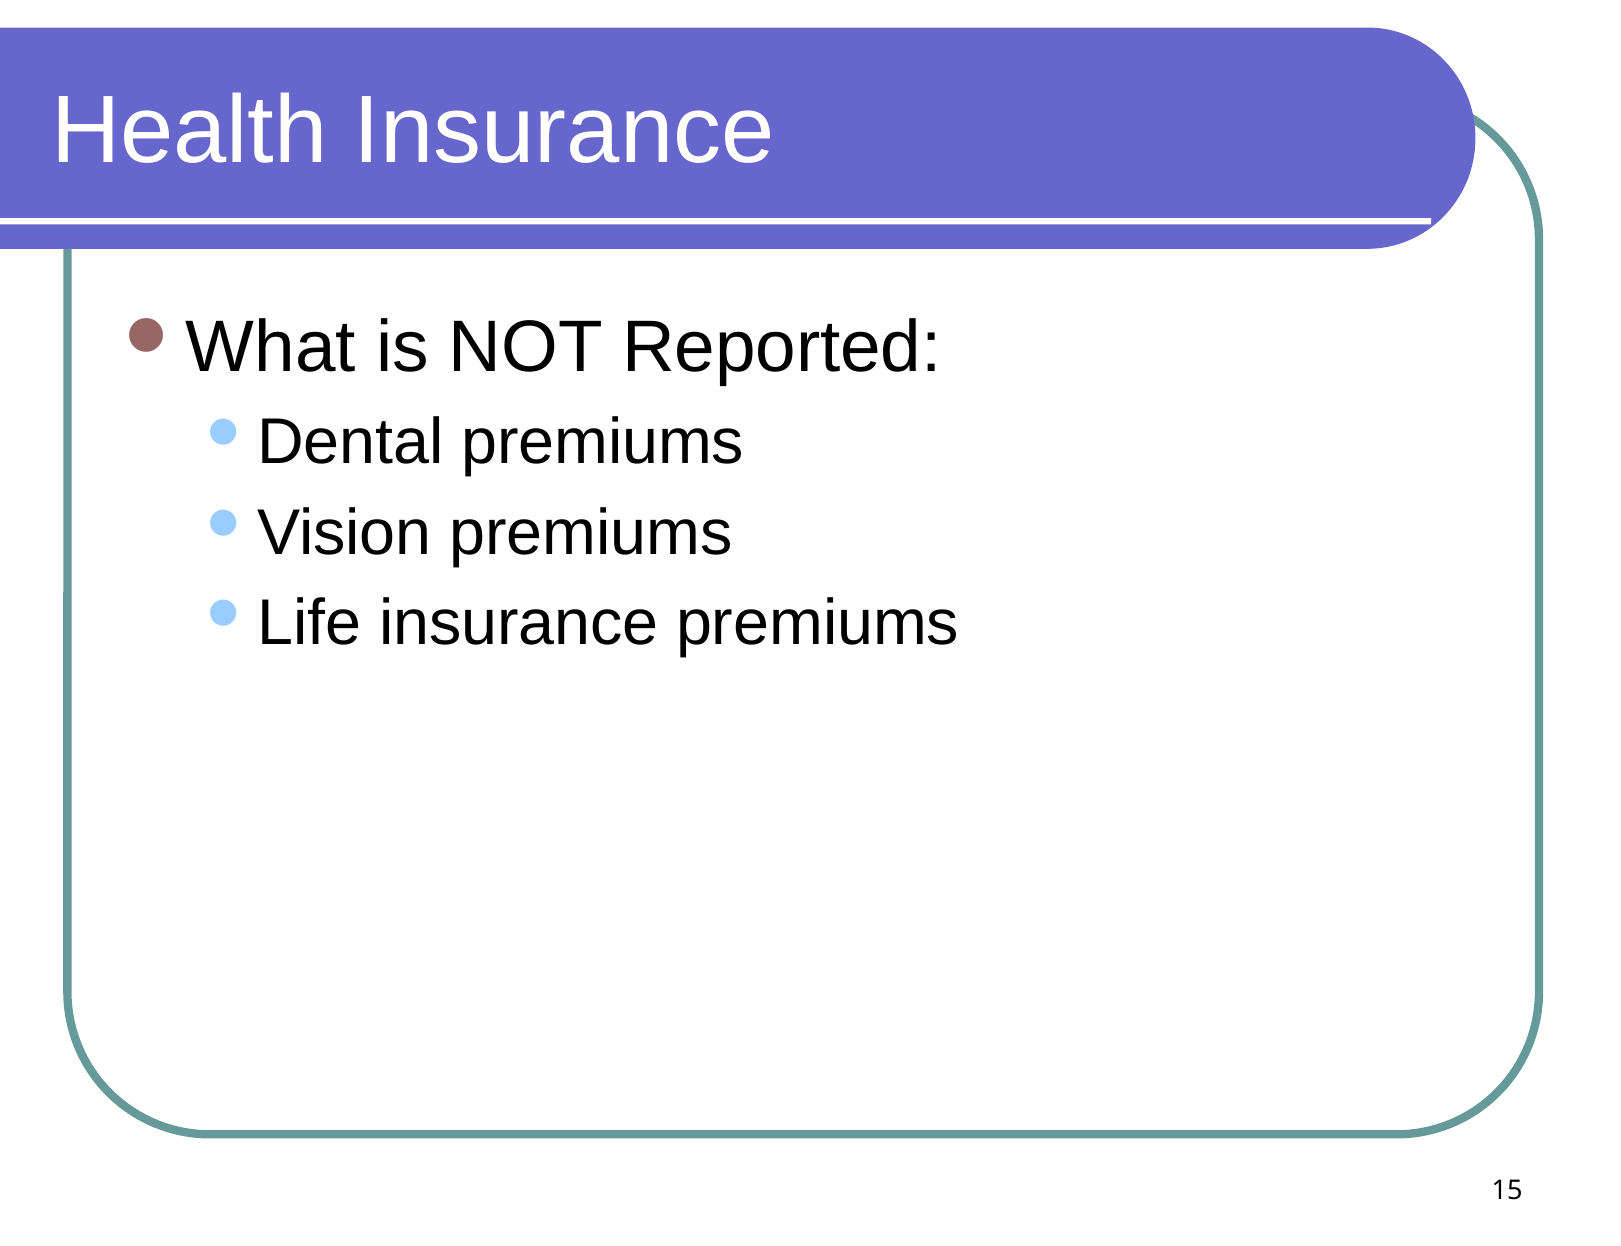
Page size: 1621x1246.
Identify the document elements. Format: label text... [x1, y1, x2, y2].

slide_number 15 [1160, 1134, 1540, 1218]
list What is NOT Reported: Dental premiums Vision premiums Life insurance premiums [107, 290, 1513, 1094]
title Health Insurance [34, 41, 1455, 208]
